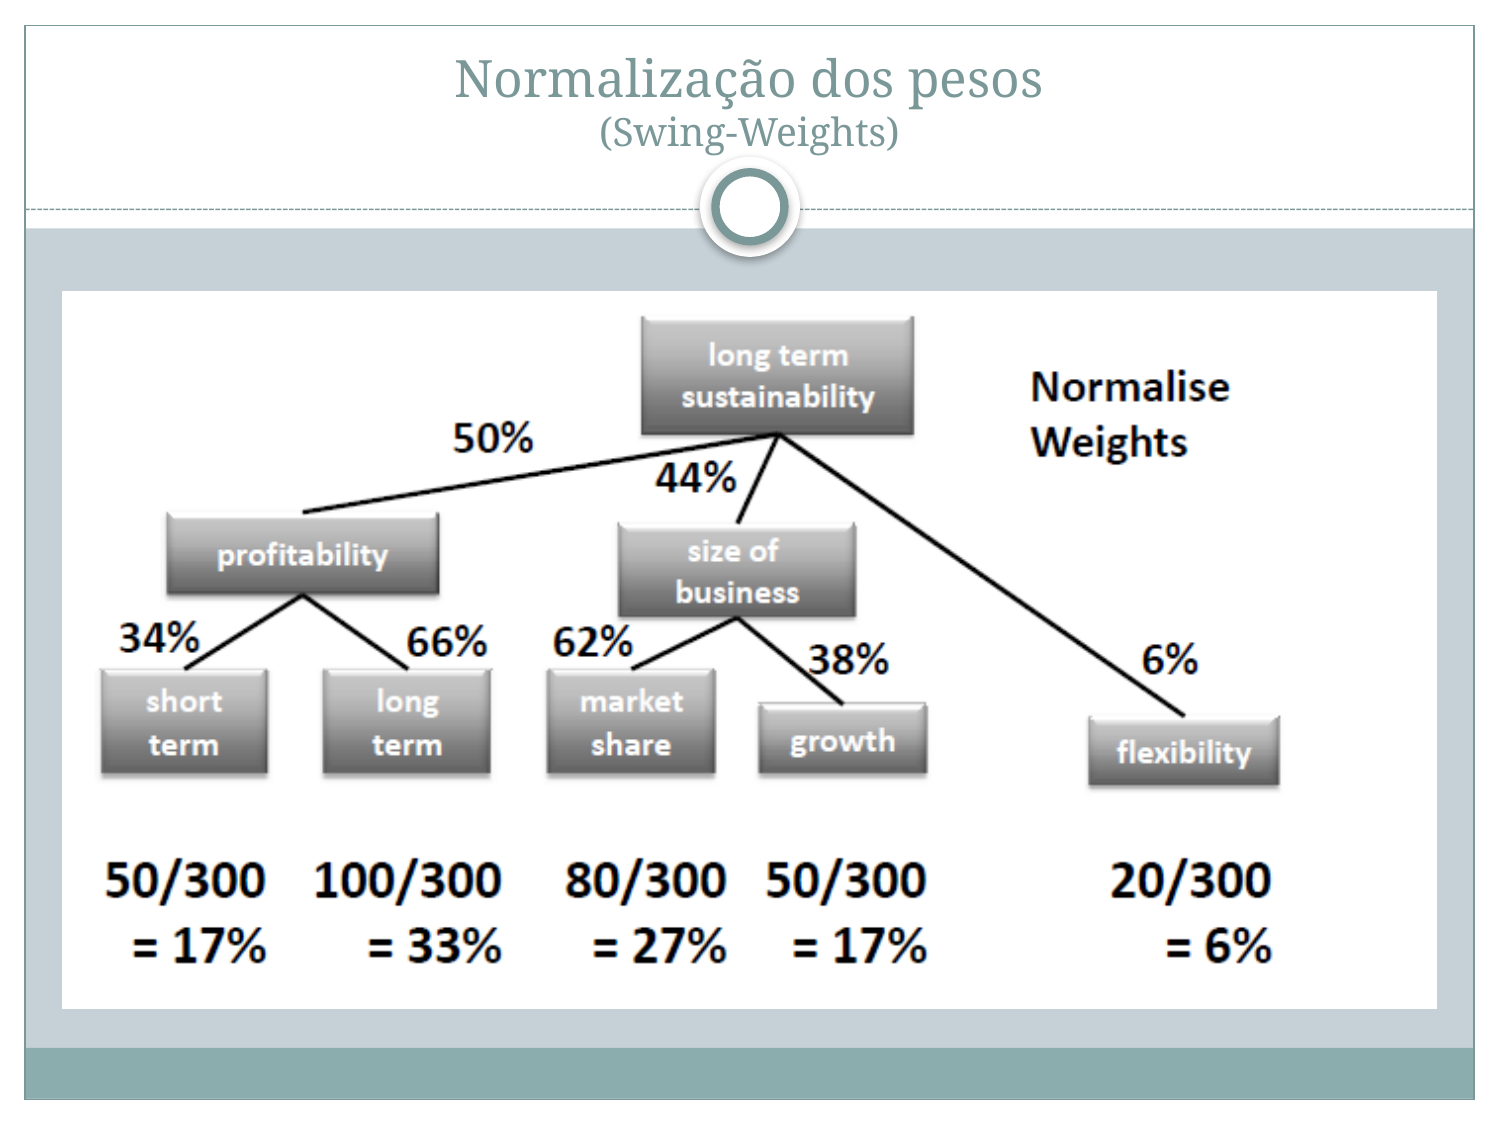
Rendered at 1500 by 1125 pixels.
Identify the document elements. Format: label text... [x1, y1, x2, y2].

picture [61, 291, 1437, 1010]
title Normalização dos pesos (Swing-Weights) [49, 37, 1450, 162]
